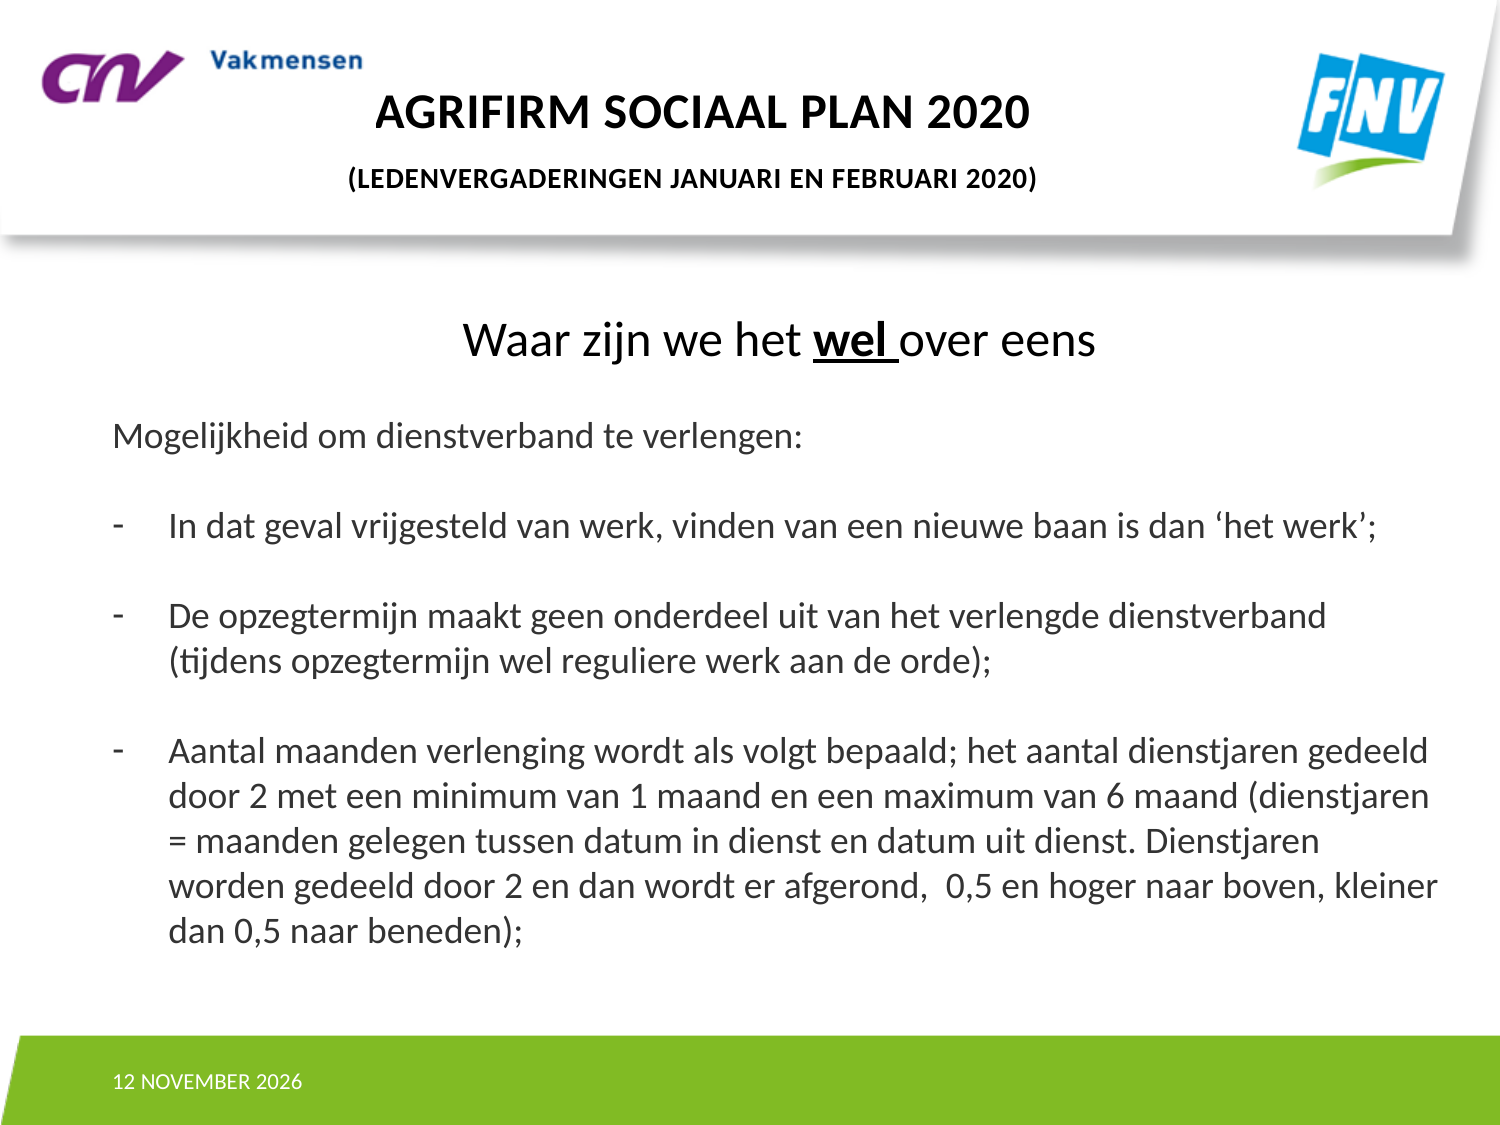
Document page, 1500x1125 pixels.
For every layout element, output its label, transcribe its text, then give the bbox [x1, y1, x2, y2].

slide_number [112, 1062, 337, 1099]
title Agrifirm Sociaal Plan 2020 (ledenvergaderingen januari en februari 2020) [112, 78, 1270, 187]
list Waar zijn we het wel over eens Mogelijkheid om dienstverband te verlengen: In dat geval vrijgesteld van werk, vinden van een nieuwe baan is dan ‘het werk’; De opzegtermijn maakt geen onderdeel uit van het verlengde dienstverband (tijdens opzegtermijn wel reguliere werk aan de orde); Aantal maanden verlenging wordt als volgt bepaald; het aantal dienstjaren gedeeld door 2 met een minimum van 1 maand en een maximum van 6 maand (dienstjaren = maanden gelegen tussen datum in dienst en datum uit dienst. Dienstjaren worden gedeeld door 2 en dan wordt er afgerond, 0,5 en hoger naar boven, kleiner dan 0,5 naar beneden); [112, 243, 1447, 1035]
picture [0, 0, 1500, 1125]
